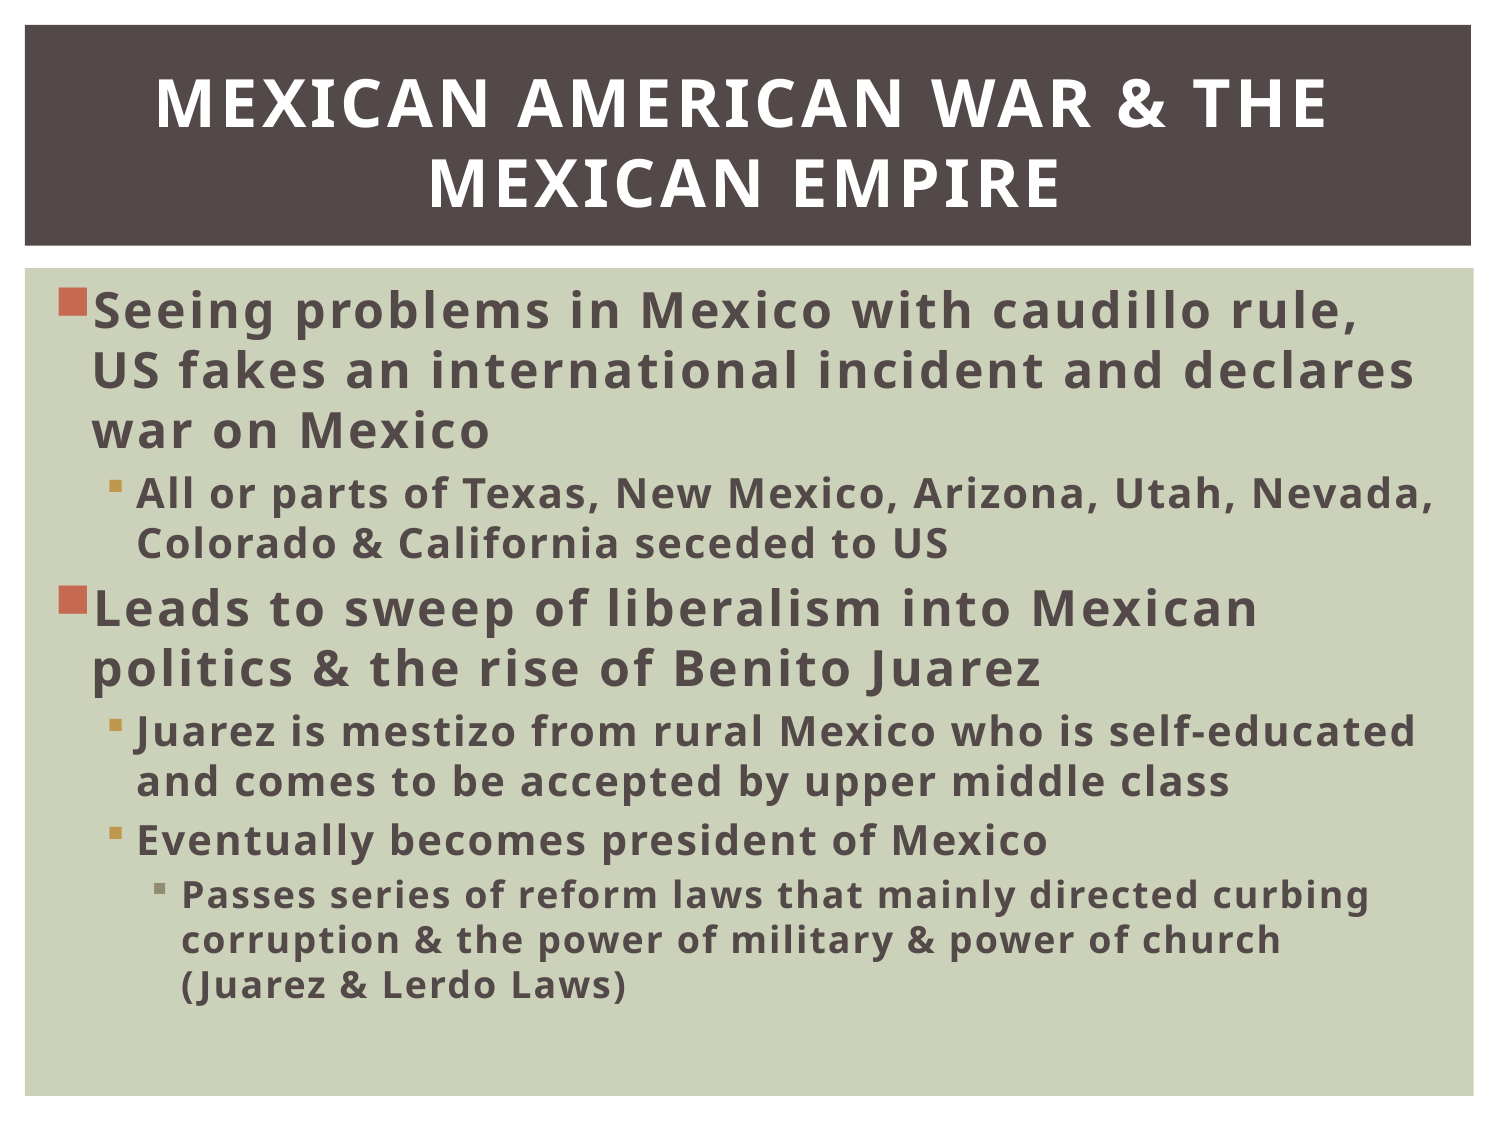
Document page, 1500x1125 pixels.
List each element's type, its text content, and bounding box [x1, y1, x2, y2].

list Seeing problems in Mexico with caudillo rule, US fakes an international incident and declares war on Mexico All or parts of Texas, New Mexico, Arizona, Utah, Nevada, Colorado & California seceded to US Leads to sweep of liberalism into Mexican politics & the rise of Benito Juarez Juarez is mestizo from rural Mexico who is self-educated and comes to be accepted by upper middle class Eventually becomes president of Mexico Passes series of reform laws that mainly directed curbing corruption & the power of military & power of church (Juarez & Lerdo Laws) [31, 270, 1457, 1080]
title Mexican American War & the Mexican Empire [31, 39, 1457, 241]
